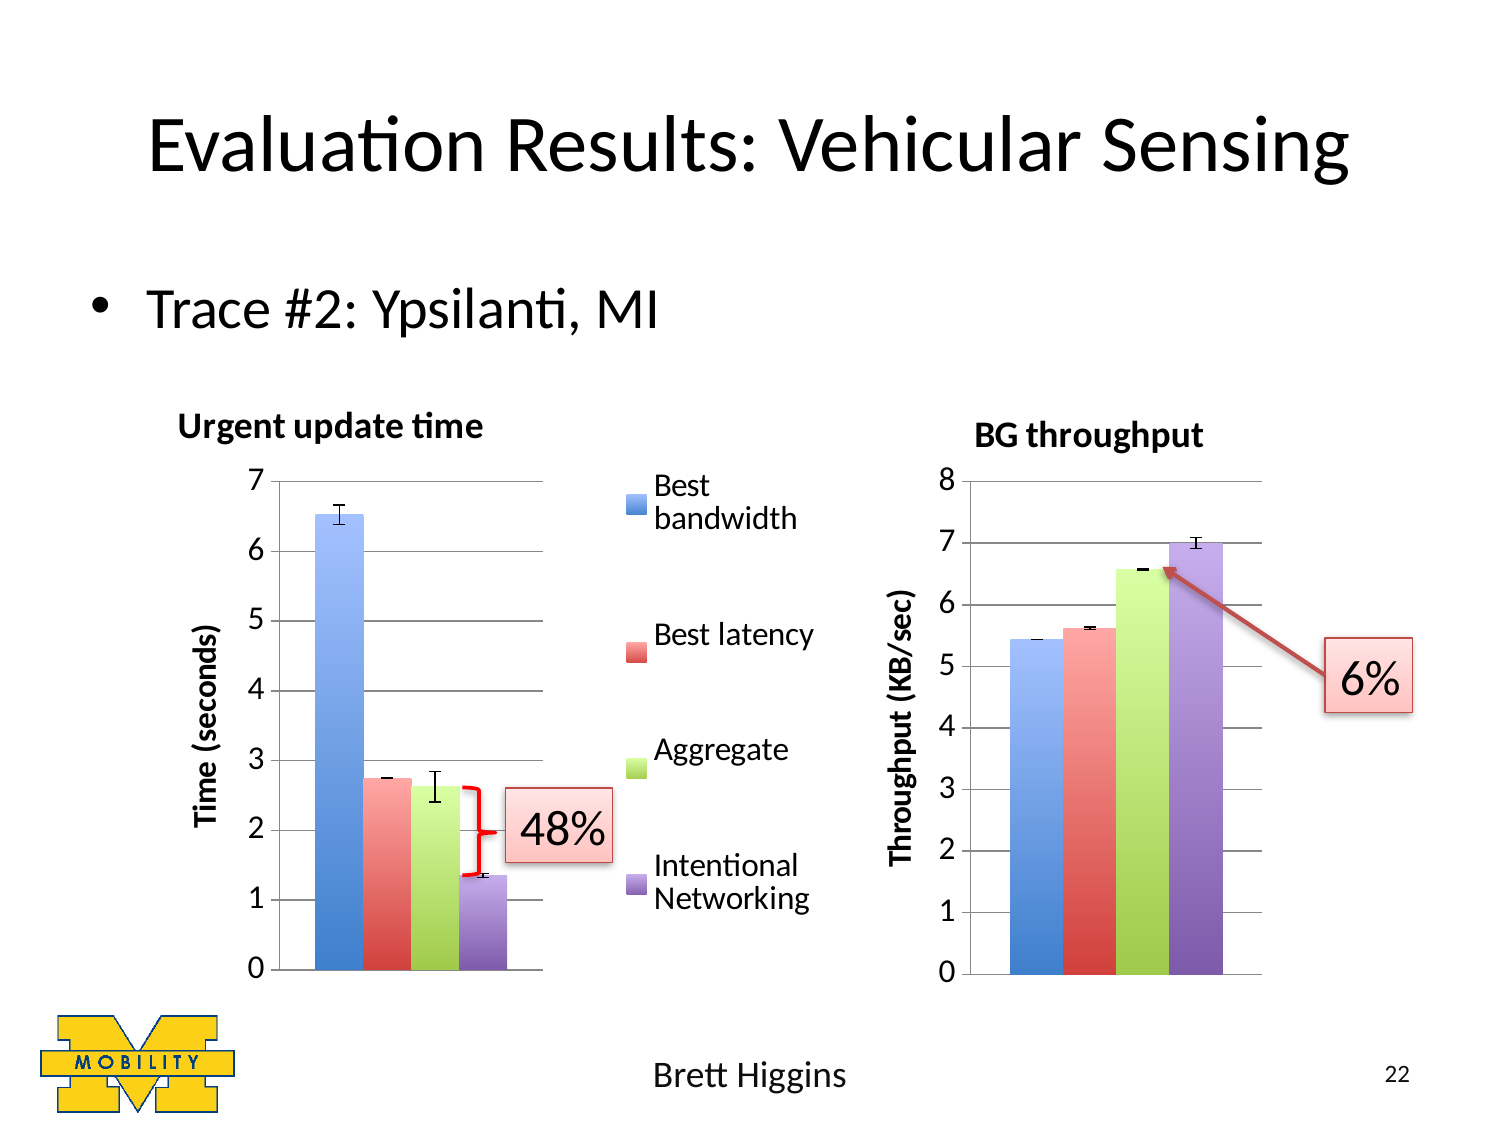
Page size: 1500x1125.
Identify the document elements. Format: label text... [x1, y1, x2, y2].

list Trace #2: Ypsilanti, MI [75, 262, 1425, 1005]
picture [37, 1012, 238, 1115]
chart [149, 387, 1338, 1006]
title Evaluation Results: Vehicular Sensing [75, 45, 1425, 233]
slide_number 22 [1074, 1042, 1425, 1103]
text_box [1162, 566, 1326, 676]
text_box 6% [1342, 637, 1413, 713]
footer Brett Higgins [512, 1042, 988, 1103]
